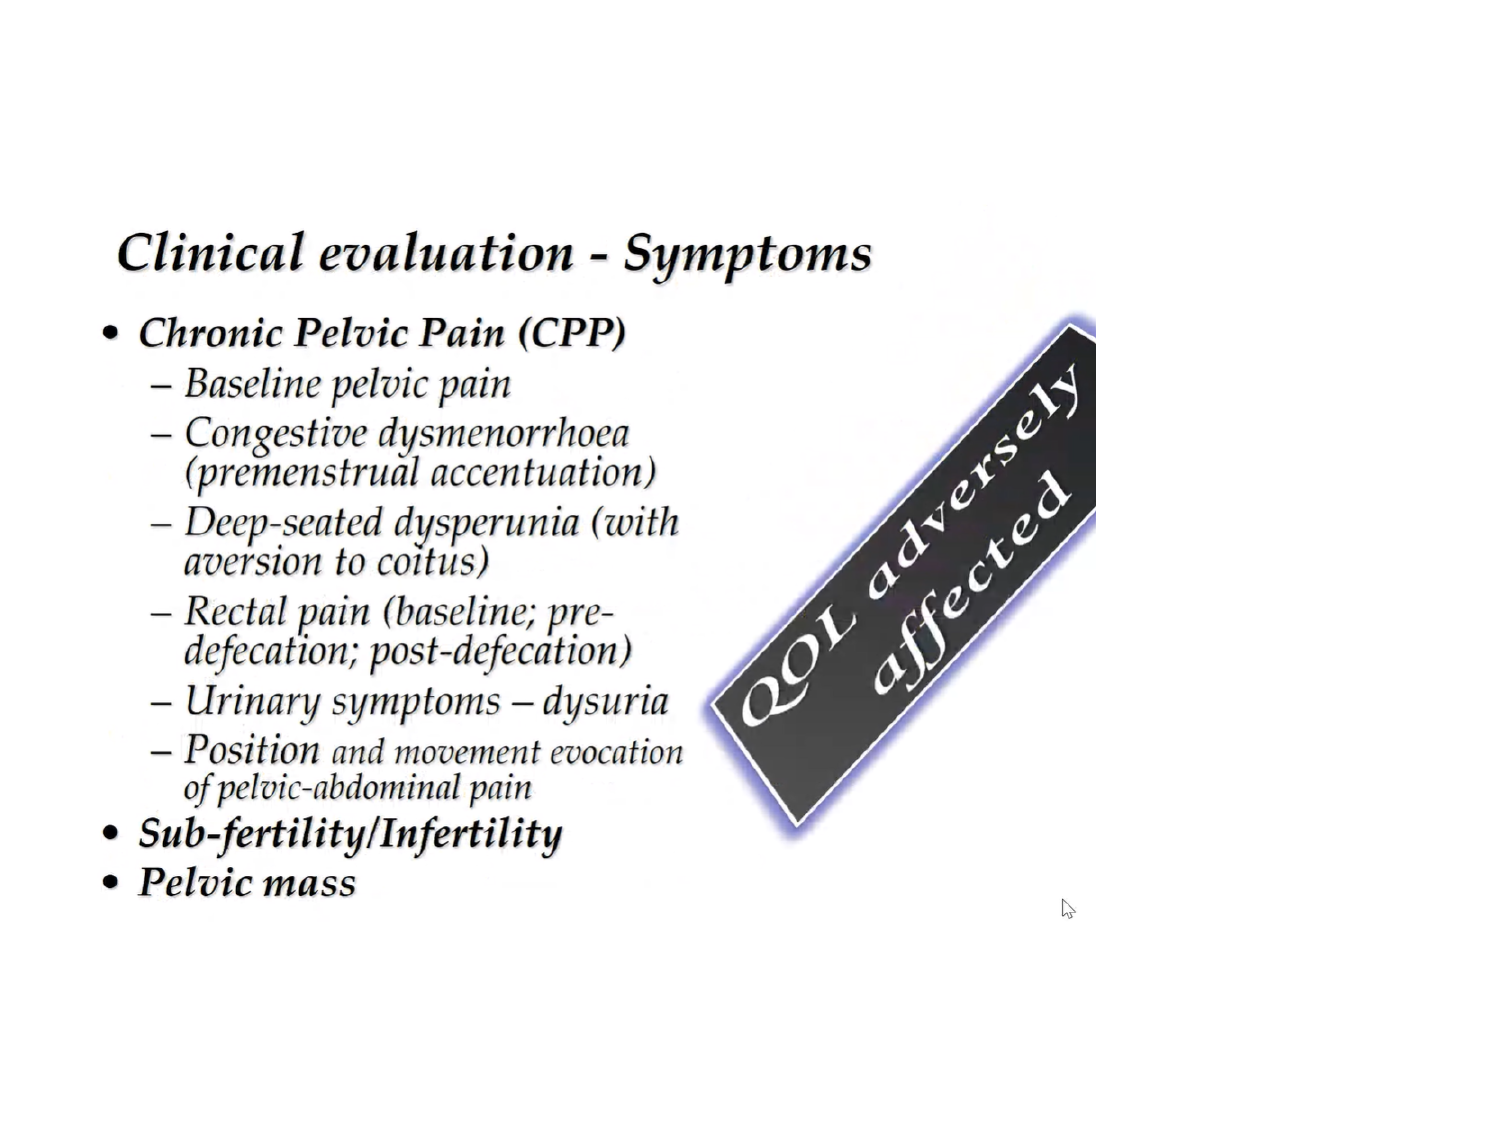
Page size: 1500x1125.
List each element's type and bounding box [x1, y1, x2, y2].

picture [81, 191, 1096, 923]
